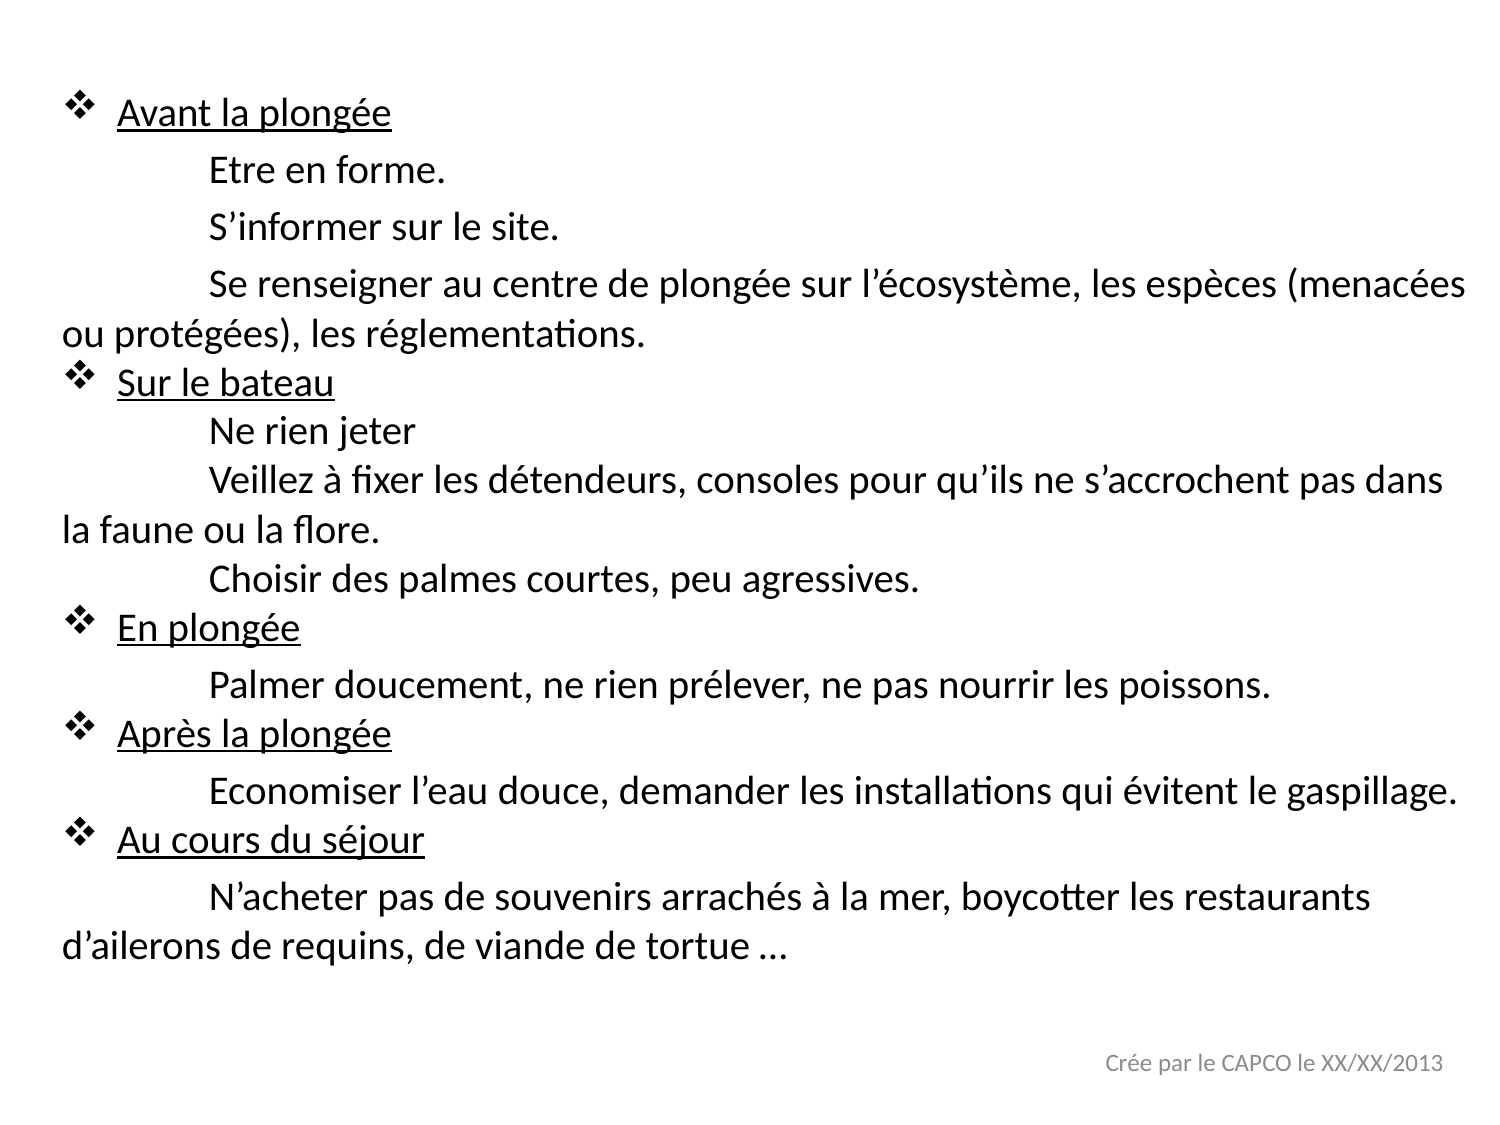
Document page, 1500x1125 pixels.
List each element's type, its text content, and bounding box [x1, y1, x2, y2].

text_box Avant la plongée Etre en forme. S’informer sur le site. Se renseigner au centre de plongée sur l’écosystème, les espèces (menacées ou protégées), les réglementations. Sur le bateau Ne rien jeter Veillez à fixer les détendeurs, consoles pour qu’ils ne s’accrochent pas dans la faune ou la flore. Choisir des palmes courtes, peu agressives. En plongée Palmer doucement, ne rien prélever, ne pas nourrir les poissons. Après la plongée Economiser l’eau douce, demander les installations qui évitent le gaspillage. Au cours du séjour N’acheter pas de souvenirs arrachés à la mer, boycotter les restaurants d’ailerons de requins, de viande de tortue … [46, 78, 1486, 988]
footer Crée par le CAPCO le XX/XX/2013 [984, 1031, 1460, 1092]
